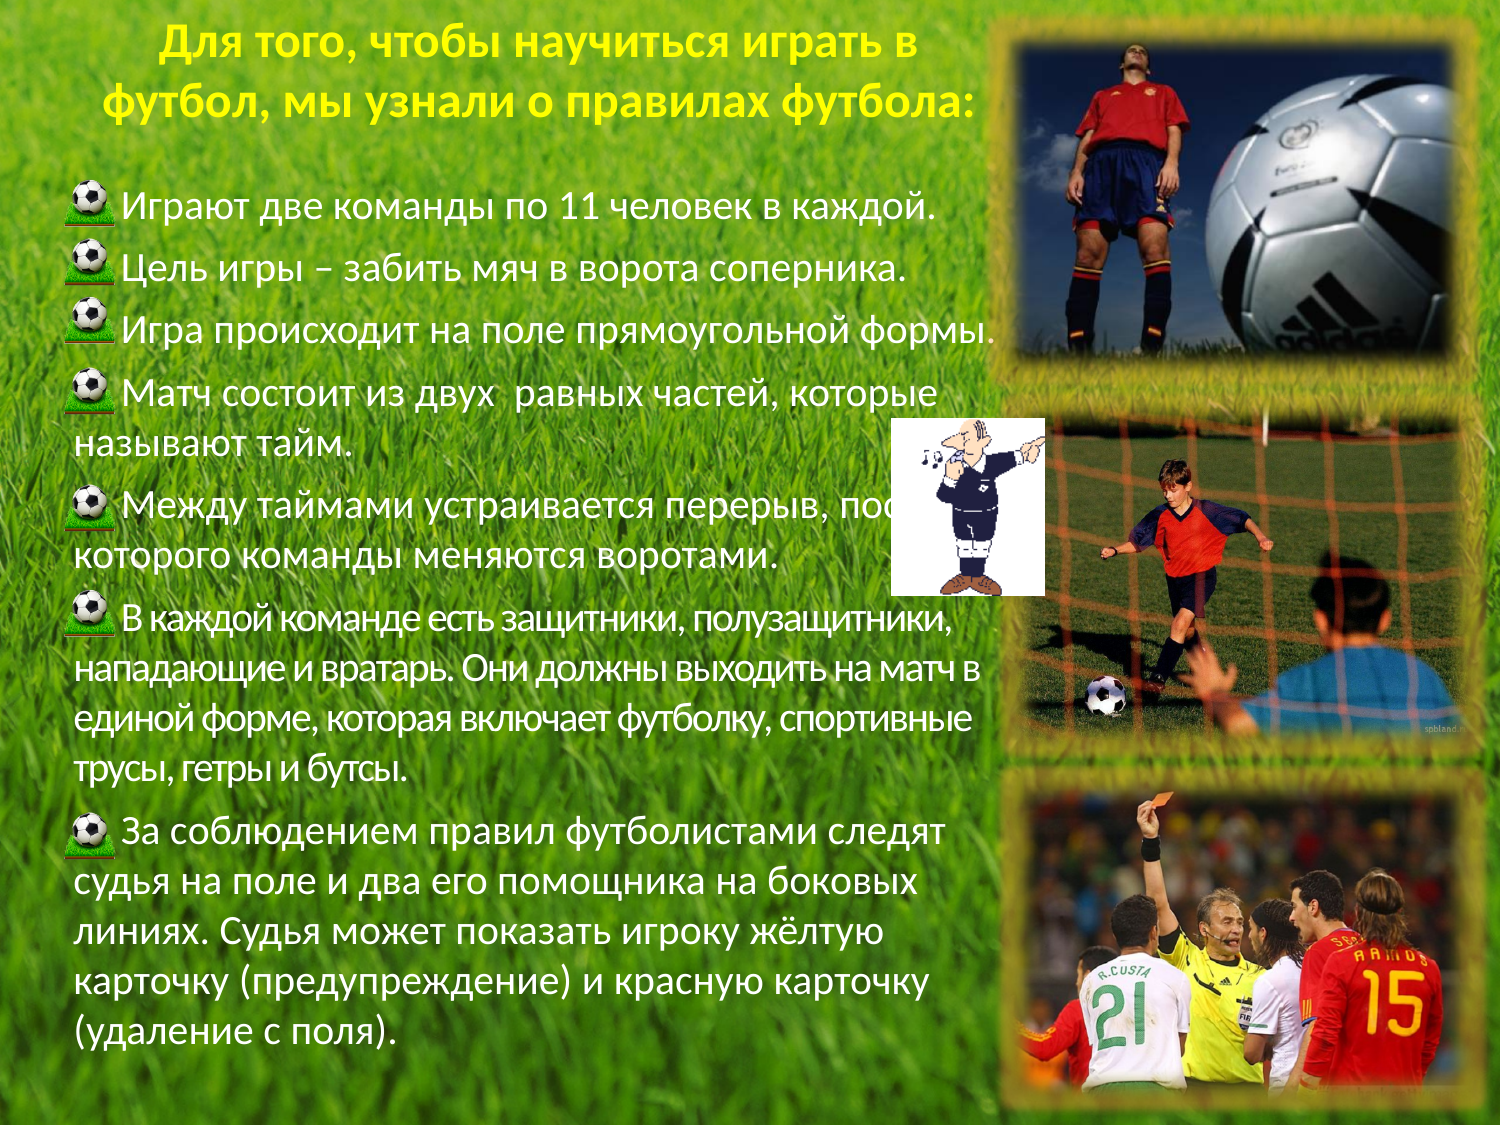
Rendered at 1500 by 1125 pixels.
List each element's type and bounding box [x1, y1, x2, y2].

list [0, 0, 1500, 1125]
picture [58, 175, 118, 230]
picture [1007, 773, 1477, 1103]
picture [58, 808, 118, 862]
picture [58, 585, 118, 640]
picture [58, 480, 118, 534]
picture [58, 363, 118, 417]
picture [891, 398, 1477, 751]
picture [995, 23, 1472, 380]
picture [58, 234, 118, 288]
picture [58, 292, 118, 347]
